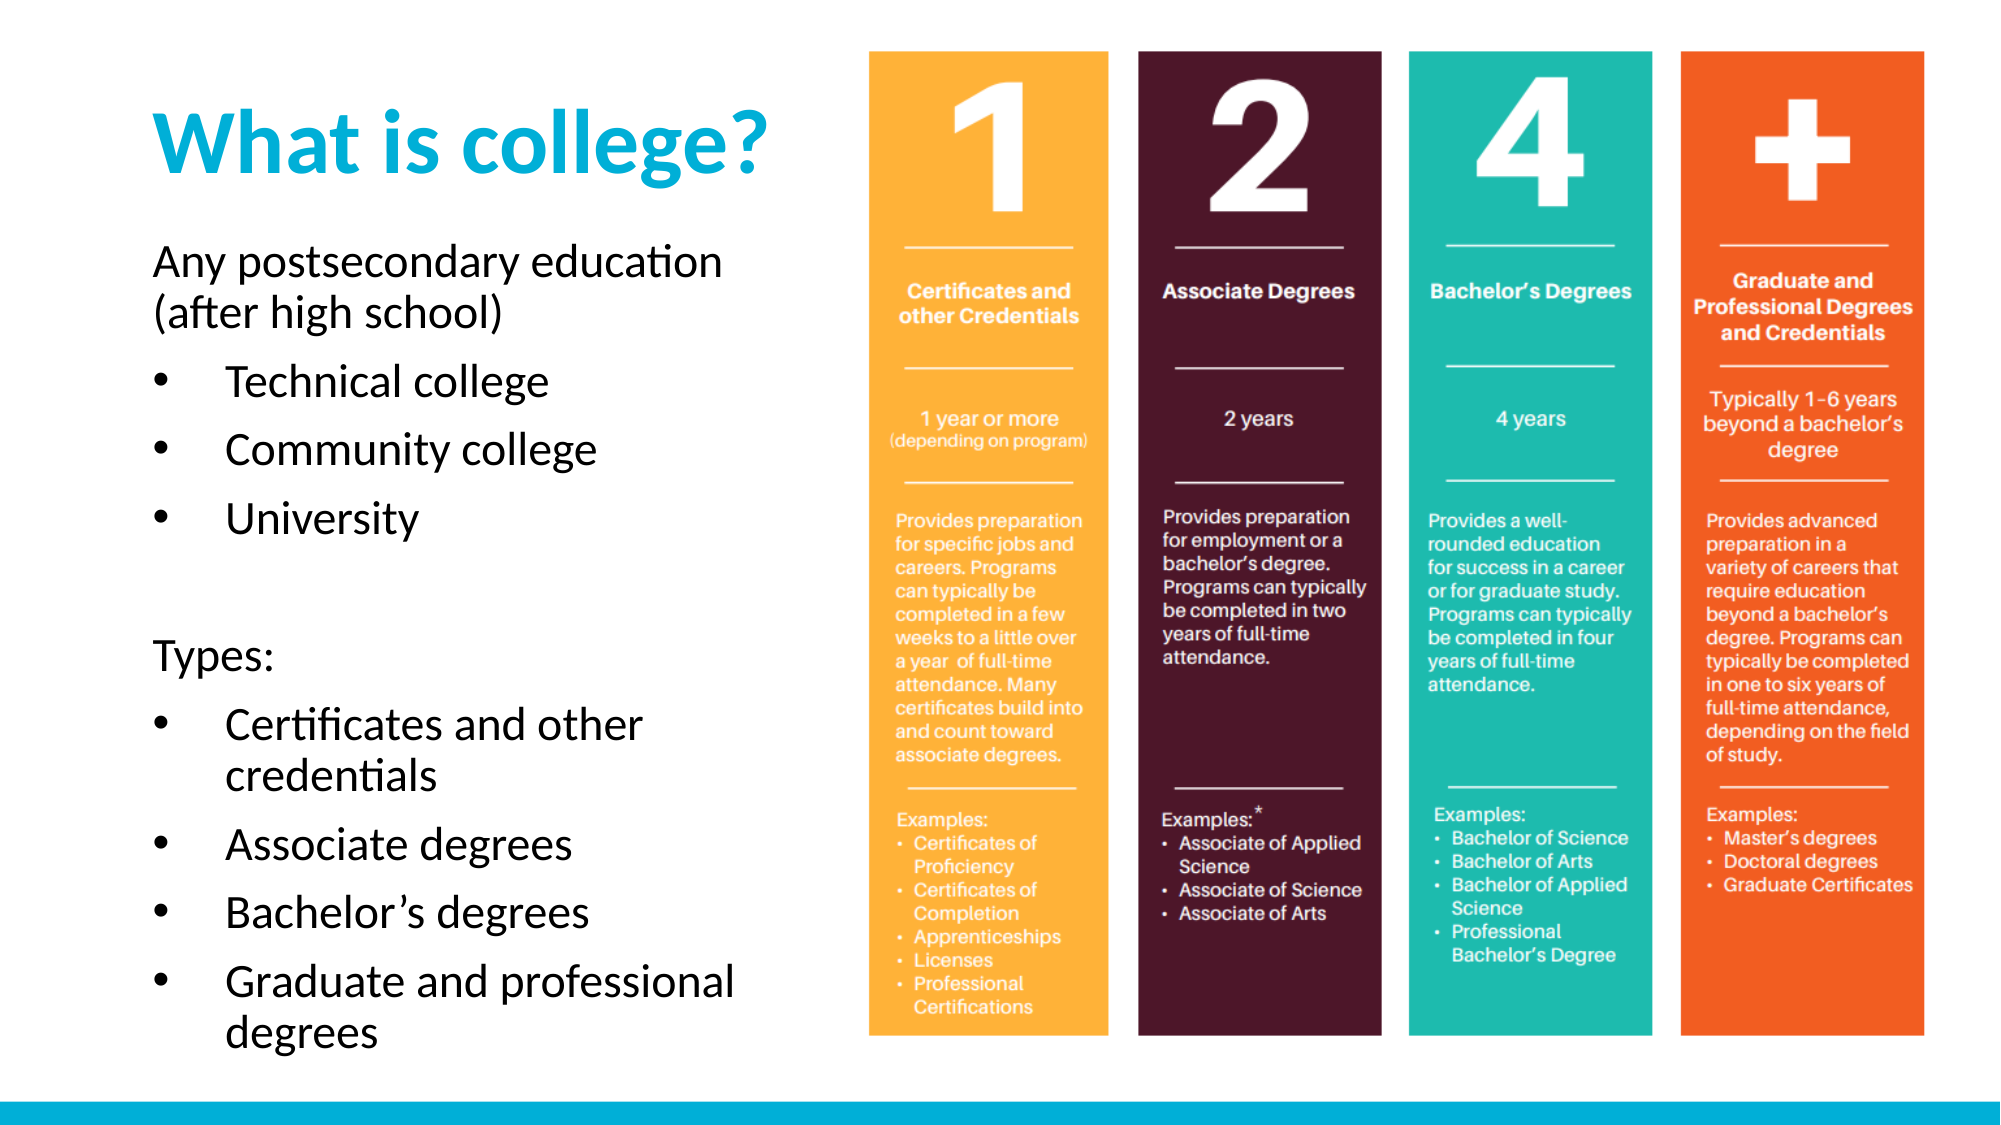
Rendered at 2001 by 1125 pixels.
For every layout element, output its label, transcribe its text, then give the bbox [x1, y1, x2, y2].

title What is college? [137, 75, 803, 214]
list Any postsecondary education (after high school) Technical college Community college University Types: Certificates and other credentials Associate degrees Bachelor’s degrees Graduate and professional degrees [137, 228, 783, 1068]
picture [864, 45, 1927, 1041]
